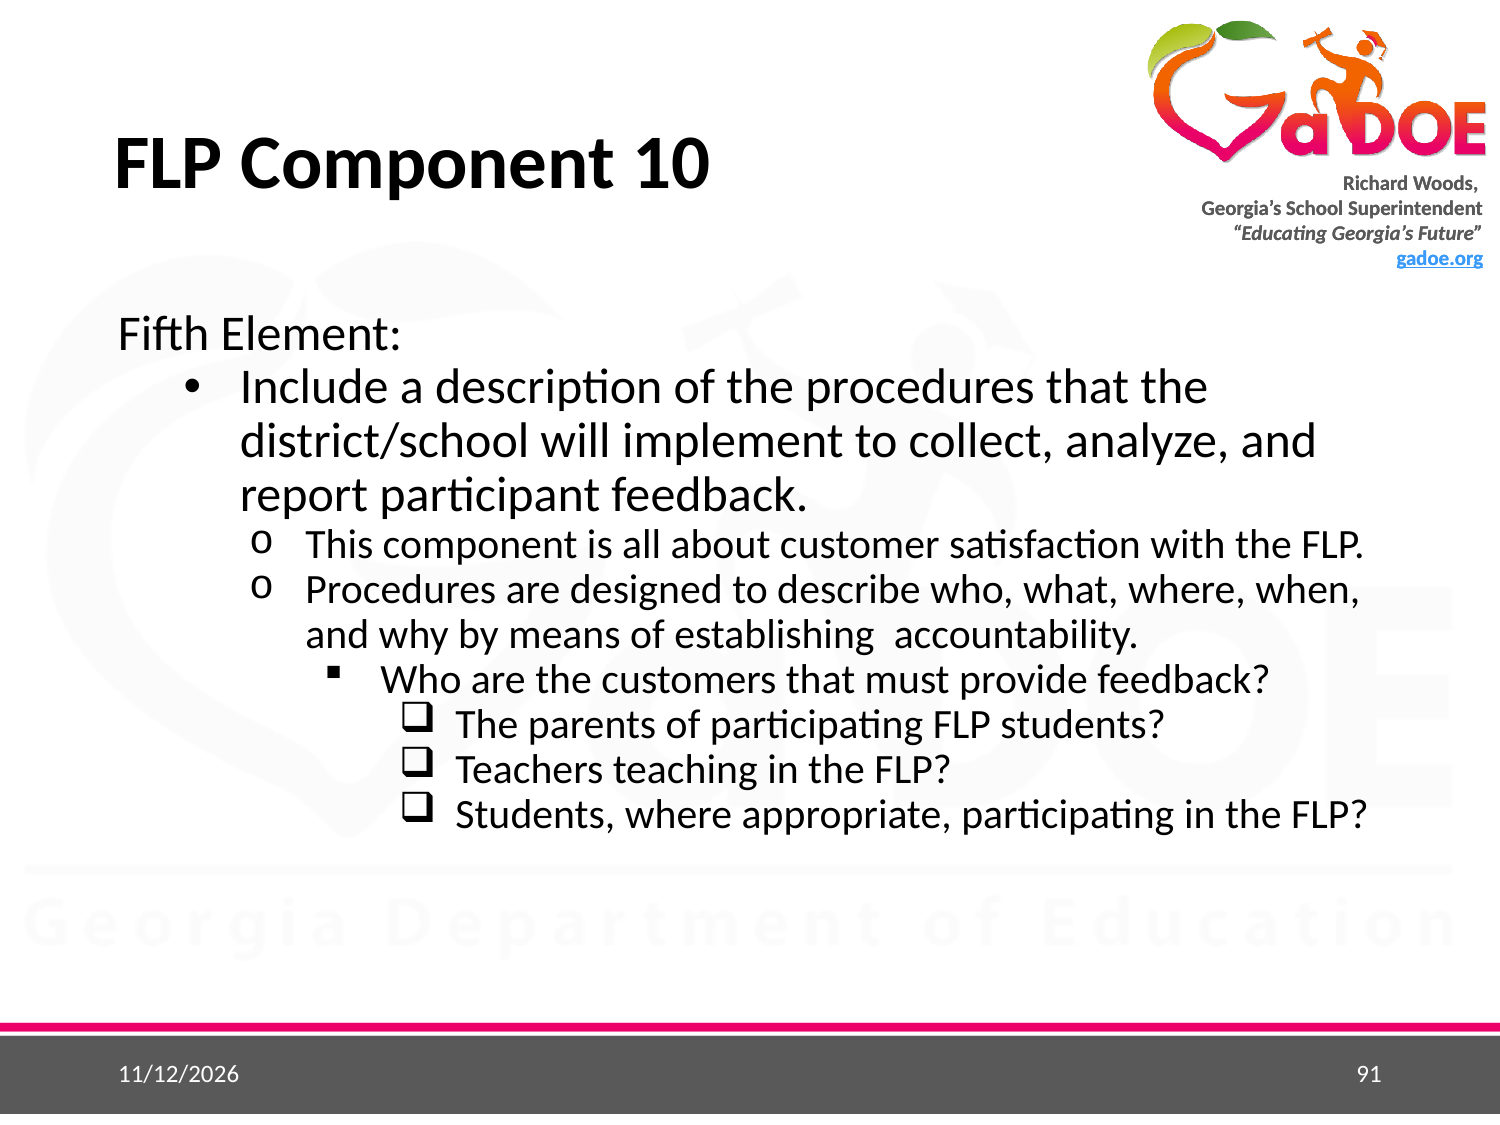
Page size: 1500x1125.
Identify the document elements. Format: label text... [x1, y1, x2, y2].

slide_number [103, 1042, 441, 1103]
list Fifth Element: Include a description of the procedures that the district/school will implement to collect, analyze, and report participant feedback. This component is all about customer satisfaction with the FLP. Procedures are designed to describe who, what, where, when, and why by means of establishing accountability. Who are the customers that must provide feedback? The parents of participating FLP students? Teachers teaching in the FLP? Students, where appropriate, participating in the FLP? [103, 299, 1397, 1014]
picture [19, 235, 1473, 980]
picture [1135, 8, 1499, 164]
title FLP Component 10 [99, 54, 1136, 273]
slide_number 91 [1059, 1042, 1397, 1103]
